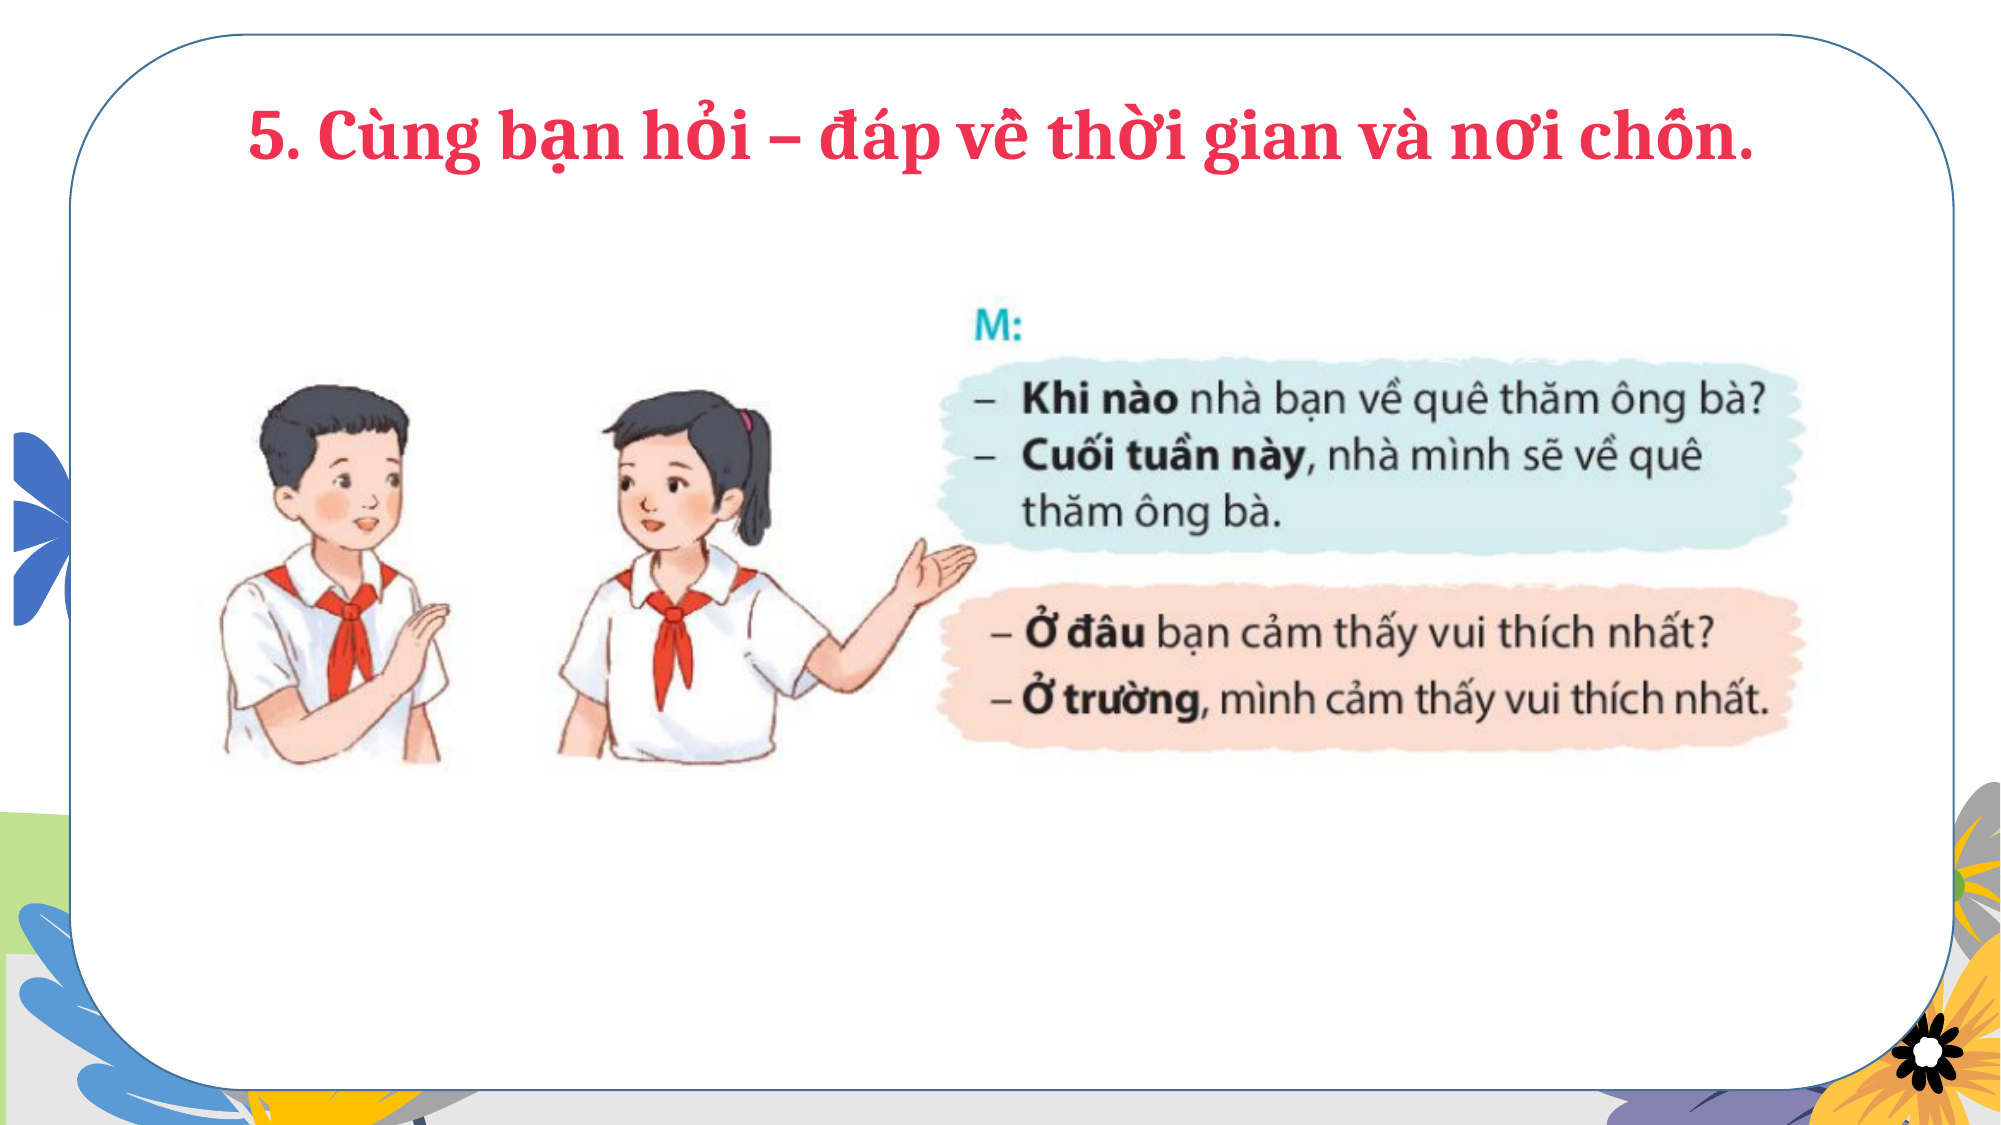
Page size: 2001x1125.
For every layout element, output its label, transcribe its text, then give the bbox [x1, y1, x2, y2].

picture [186, 288, 1822, 772]
text_box 5. Cùng bạn hỏi – đáp về thời gian và nơi chốn. [120, 79, 1883, 182]
text_box [68, 33, 1955, 1092]
